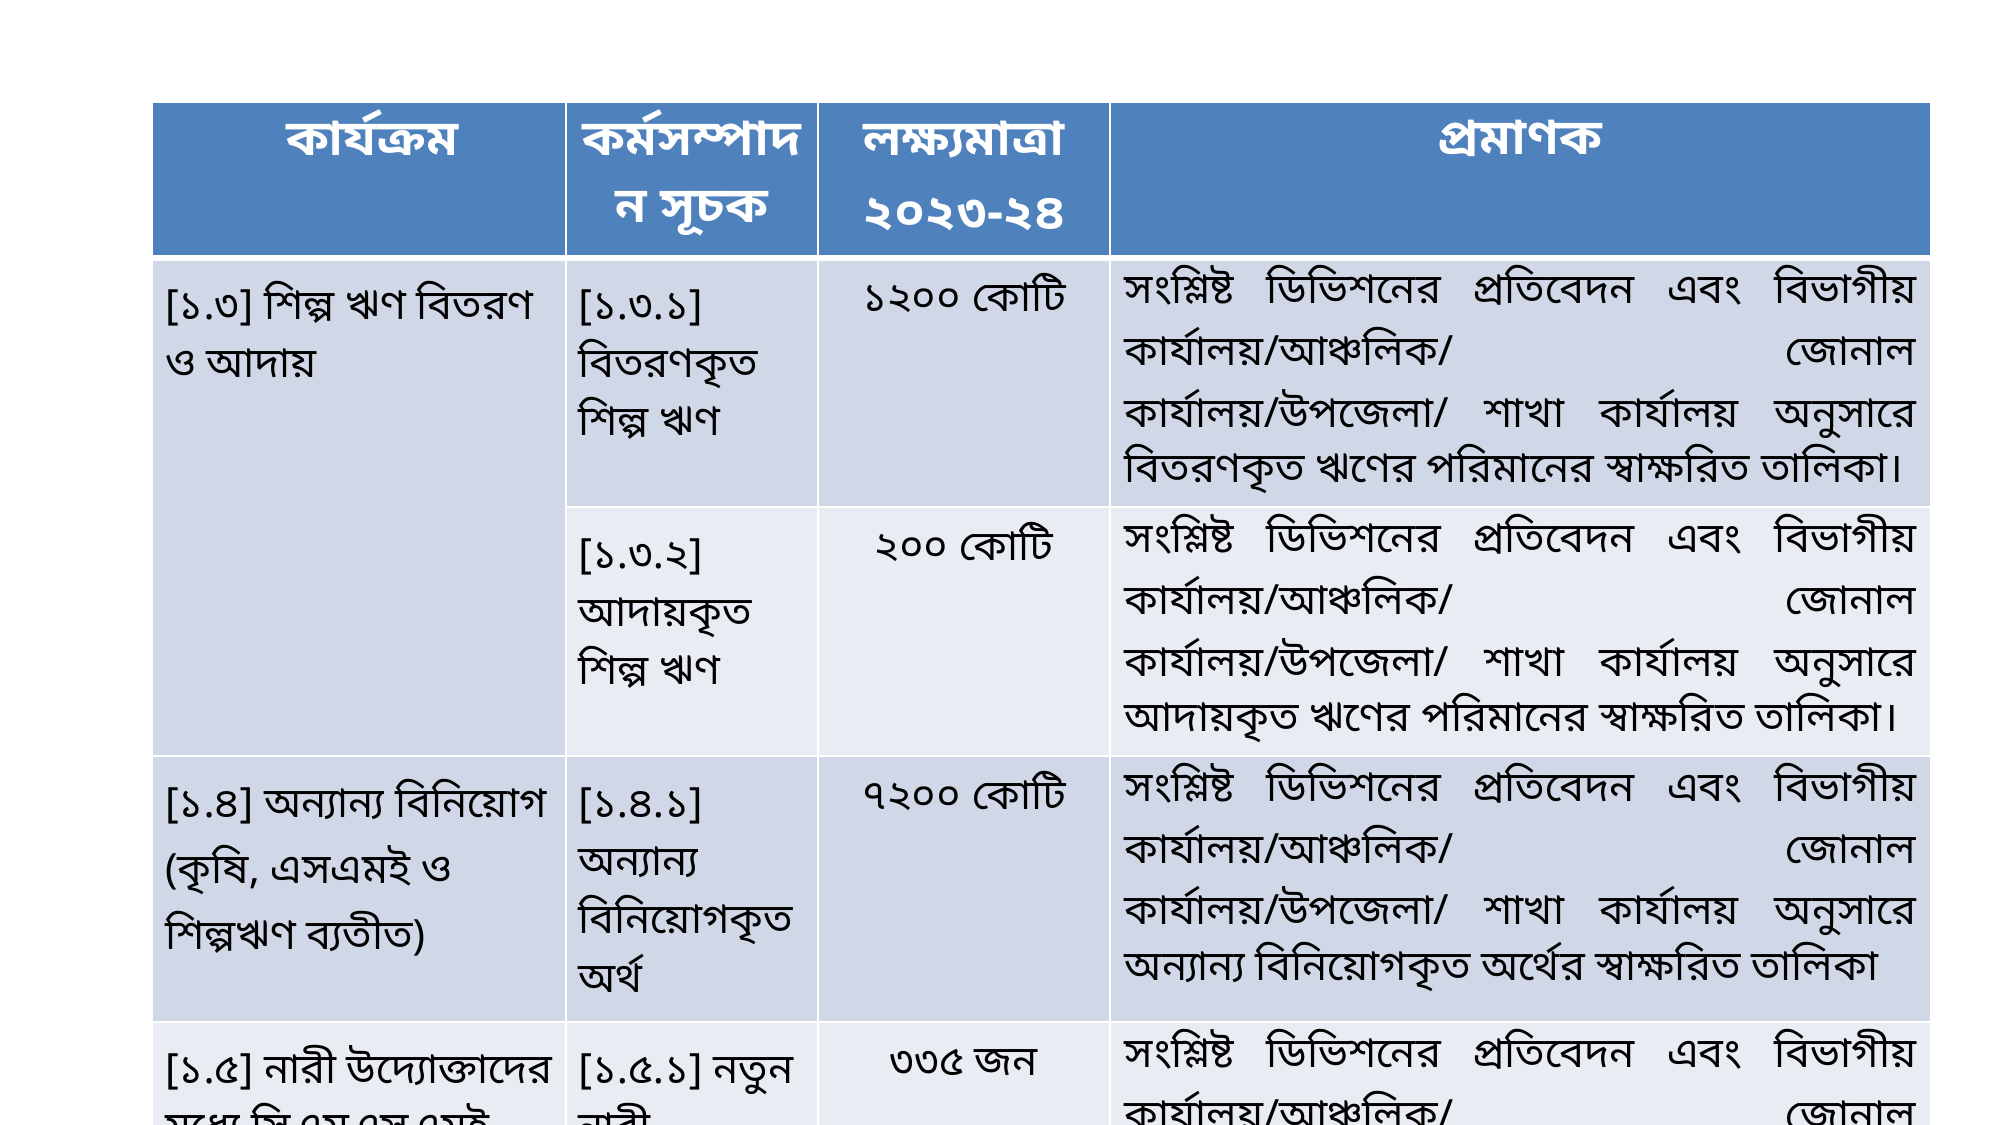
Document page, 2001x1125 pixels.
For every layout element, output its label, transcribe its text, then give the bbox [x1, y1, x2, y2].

table_cell ২০০ কোটি [819, 508, 1109, 755]
table_header লক্ষ্যমাত্রা ২০২৩-২৪ [819, 103, 1109, 255]
table_header কার্যক্রম [153, 103, 565, 255]
table_cell [১.৪] অন্যান্য বিনিয়োগ (কৃষি, এসএমই ও শিল্পঋণ ব্যতীত) [153, 757, 565, 1021]
table_cell [১.৫] নারী উদ্যোক্তাদের মধ্যে সিএমএসএমই ঋণ বিতরণ ও আদায় [153, 1023, 565, 1125]
table_cell সংশ্লিষ্ট ডিভিশনের প্রতিবেদন এবং বিভাগীয় কার্যালয়/আঞ্চলিক/ জোনাল কার্যালয়/উপজেলা/ শাখা কার্যালয় অনুসারে আদায়কৃত ঋণের পরিমানের স্বাক্ষরিত তালিকা। [1111, 508, 1930, 755]
table_cell ১২০০ কোটি [819, 261, 1109, 506]
table_cell ৭২০০ কোটি [819, 757, 1109, 1021]
table_cell [১.৪.১] অন্যান্য বিনিয়োগকৃত অর্থ [567, 757, 817, 1021]
table_cell [১.৩] শিল্প ঋণ বিতরণ ও আদায় [153, 261, 565, 755]
table_cell [১.৫.১] নতুন নারী উদ্যোক্তার সংখ্যা [567, 1023, 817, 1125]
table_cell সংশ্লিষ্ট ডিভিশনের প্রতিবেদন এবং বিভাগীয় কার্যালয়/আঞ্চলিক/ জোনাল কার্যালয়/উপজেলা/ শাখা কার্যালয় অনুসারে বিতরণকৃত ঋণের পরিমানের স্বাক্ষরিত তালিকা। [1111, 261, 1930, 506]
table_cell [১.৩.১] বিতরণকৃত শিল্প ঋণ [567, 261, 817, 506]
table_header প্রমাণক [1111, 103, 1930, 255]
table_cell ৩৩৫ জন [819, 1023, 1109, 1125]
table_cell সংশ্লিষ্ট ডিভিশনের প্রতিবেদন এবং বিভাগীয় কার্যালয়/আঞ্চলিক/ জোনাল কার্যালয়/উপজেলা/ শাখা কার্যালয় অনুসারে উদ্যোক্তার স্বাক্ষরিত তালিকা। [1111, 1023, 1930, 1125]
table_cell [১.৩.২] আদায়কৃত শিল্প ঋণ [567, 508, 817, 755]
table_cell সংশ্লিষ্ট ডিভিশনের প্রতিবেদন এবং বিভাগীয় কার্যালয়/আঞ্চলিক/ জোনাল কার্যালয়/উপজেলা/ শাখা কার্যালয় অনুসারে অন্যান্য বিনিয়োগকৃত অর্থের স্বাক্ষরিত তালিকা [1111, 757, 1930, 1021]
table_header কর্মসম্পাদন সূচক [567, 103, 817, 255]
